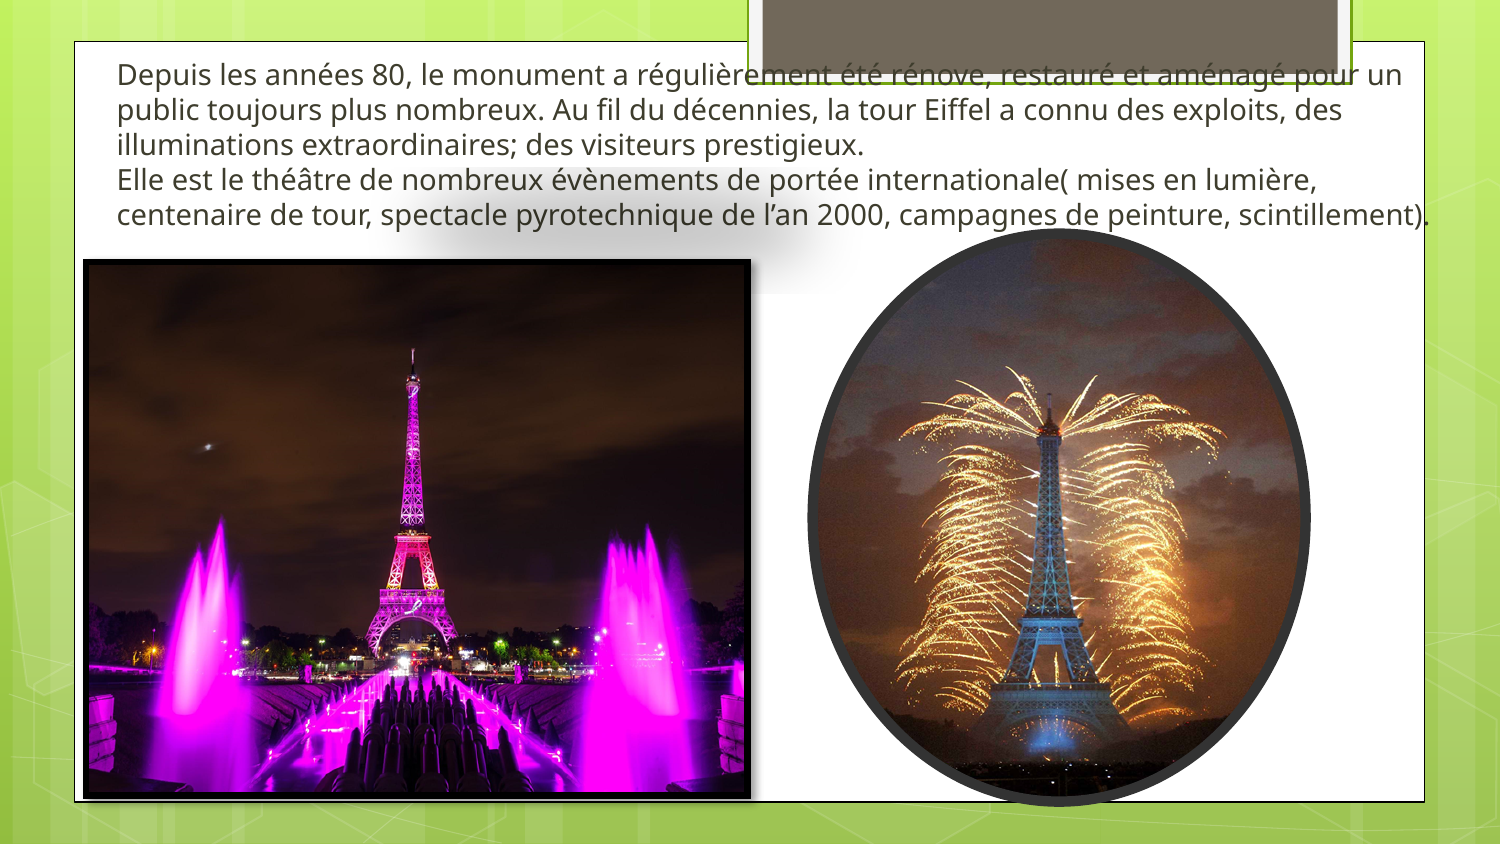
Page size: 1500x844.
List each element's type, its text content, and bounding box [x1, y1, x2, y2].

picture [812, 233, 1306, 802]
list Depuis les années 80, le monument a régulièrement été rénove, restauré et aménagé pour un public toujours plus nombreux. Au fil du décennies, la tour Eiffel a connu des exploits, des illuminations extraordinaires; des visiteurs prestigieux. Elle est le théâtre de nombreux évènements de portée internationale( mises en lumière, centenaire de tour, spectacle pyrotechnique de l’an 2000, campagnes de peinture, scintillement). [89, 41, 1458, 256]
picture [89, 264, 745, 793]
